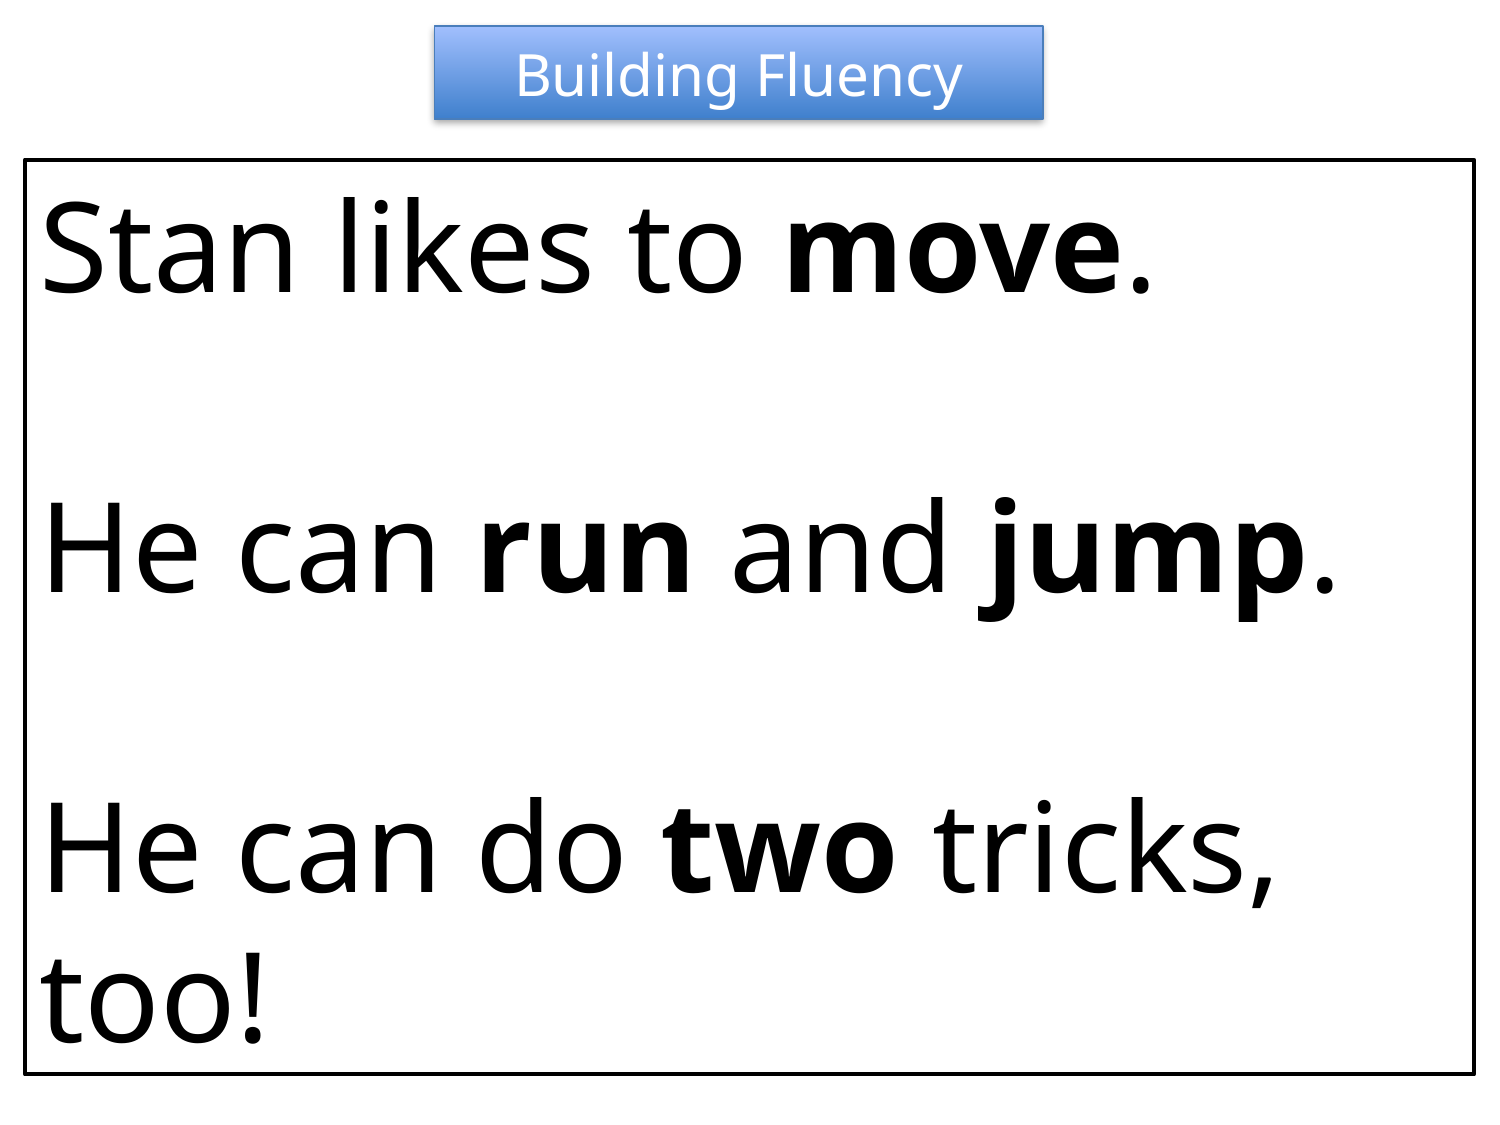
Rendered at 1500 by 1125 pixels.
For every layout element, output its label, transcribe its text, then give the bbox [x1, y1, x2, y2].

text_box Stan likes to move. He can run and jump. He can do two tricks, too! [23, 158, 1476, 1076]
text_box Building Fluency [434, 25, 1044, 120]
